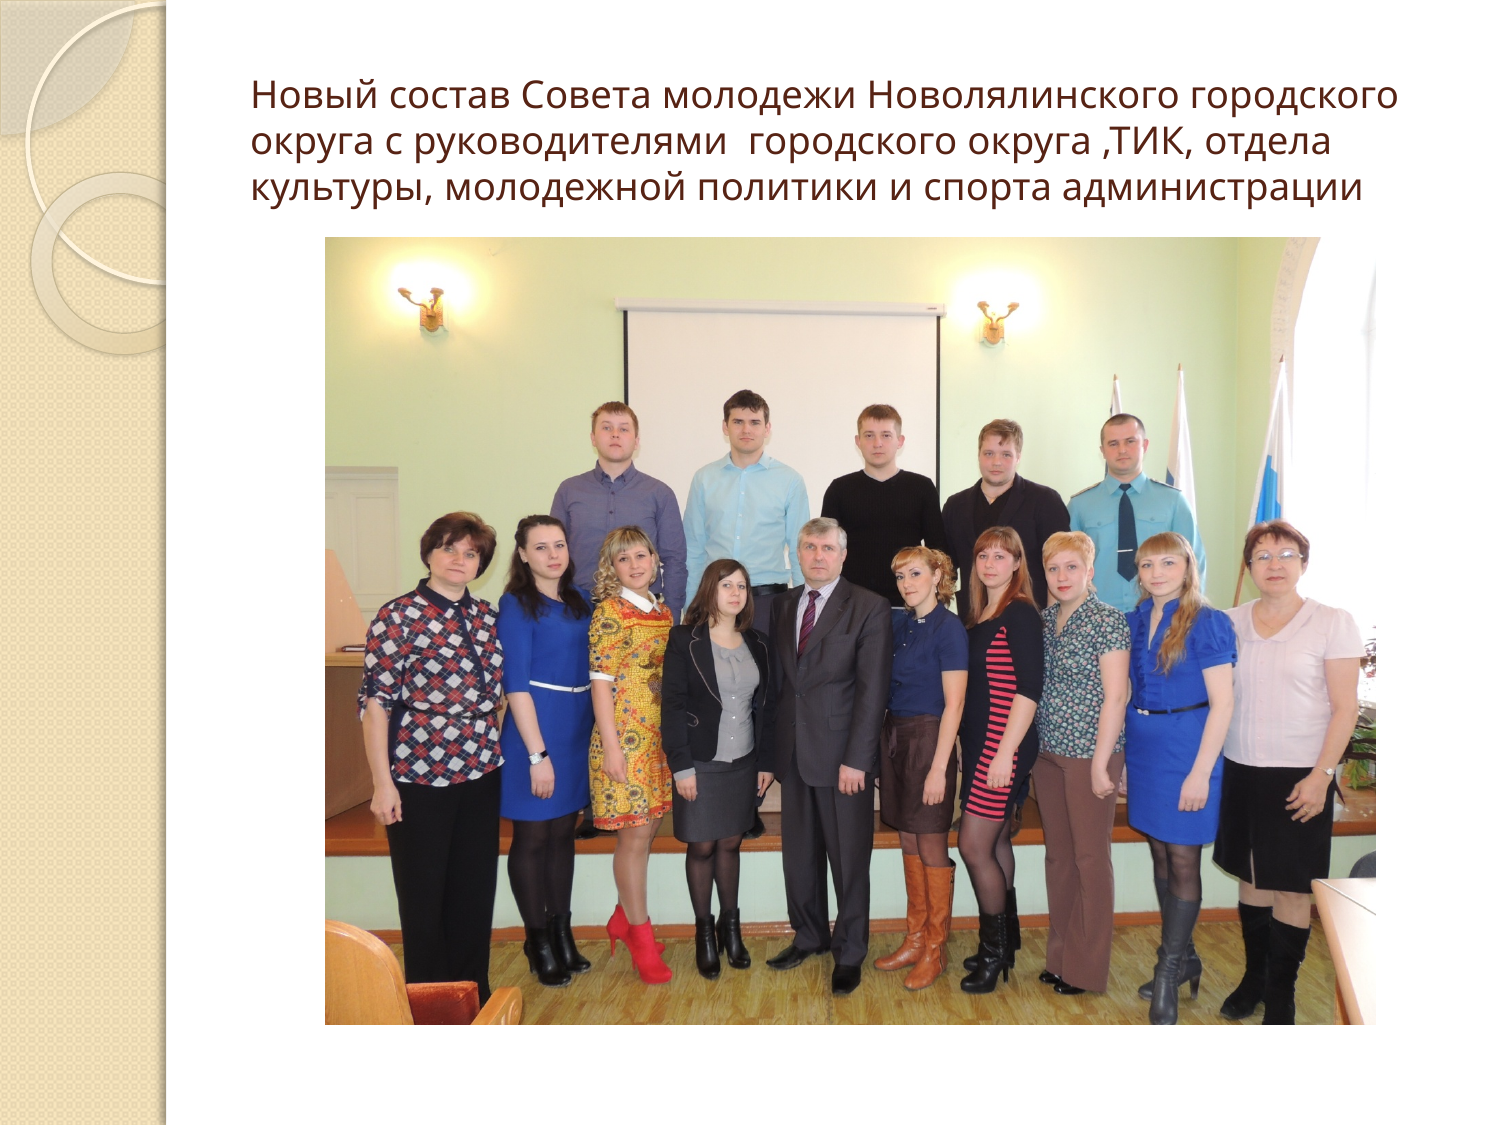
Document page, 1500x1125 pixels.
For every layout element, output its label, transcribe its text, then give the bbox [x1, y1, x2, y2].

title Новый состав Совета молодежи Новолялинского городского округа с руководителями городского округа ,ТИК, отдела культуры, молодежной политики и спорта администрации [235, 45, 1466, 233]
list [325, 237, 1376, 1026]
